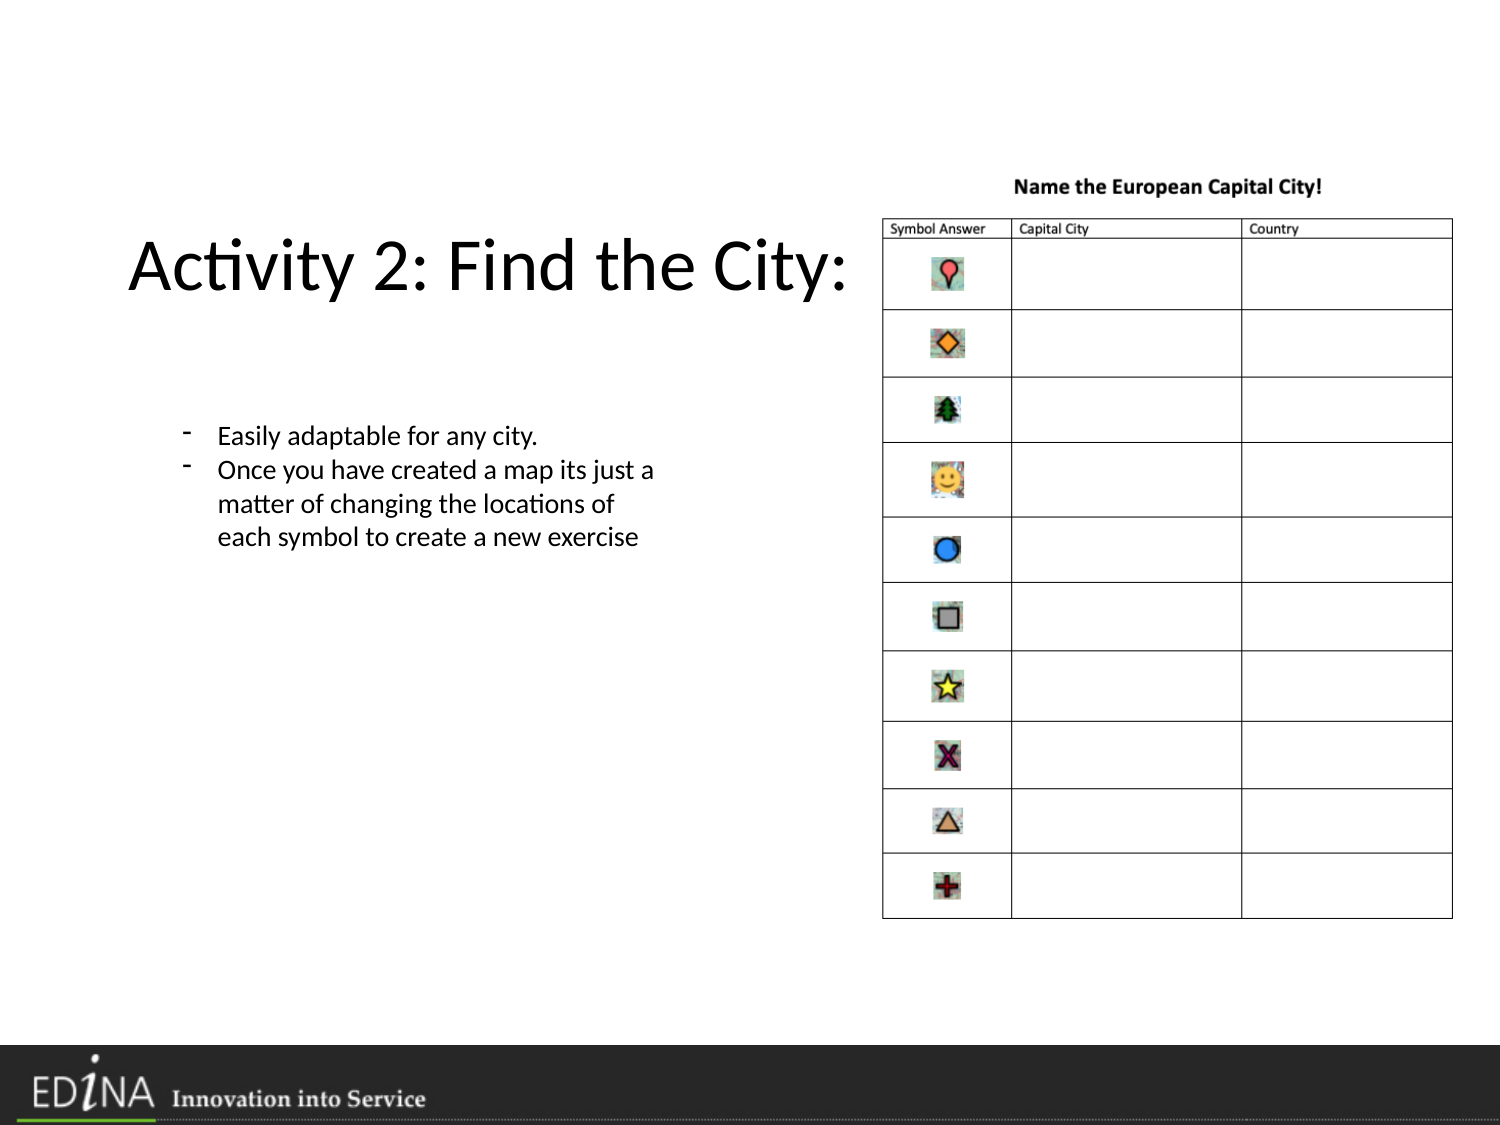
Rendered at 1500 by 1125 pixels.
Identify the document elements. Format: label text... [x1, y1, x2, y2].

picture [868, 156, 1500, 969]
text_box Activity 2: Find the City: [113, 208, 863, 313]
picture [0, 1045, 1500, 1125]
text_box Easily adaptable for any city. Once you have created a map its just a matter of changing the locations of each symbol to create a new exercise [167, 410, 688, 560]
